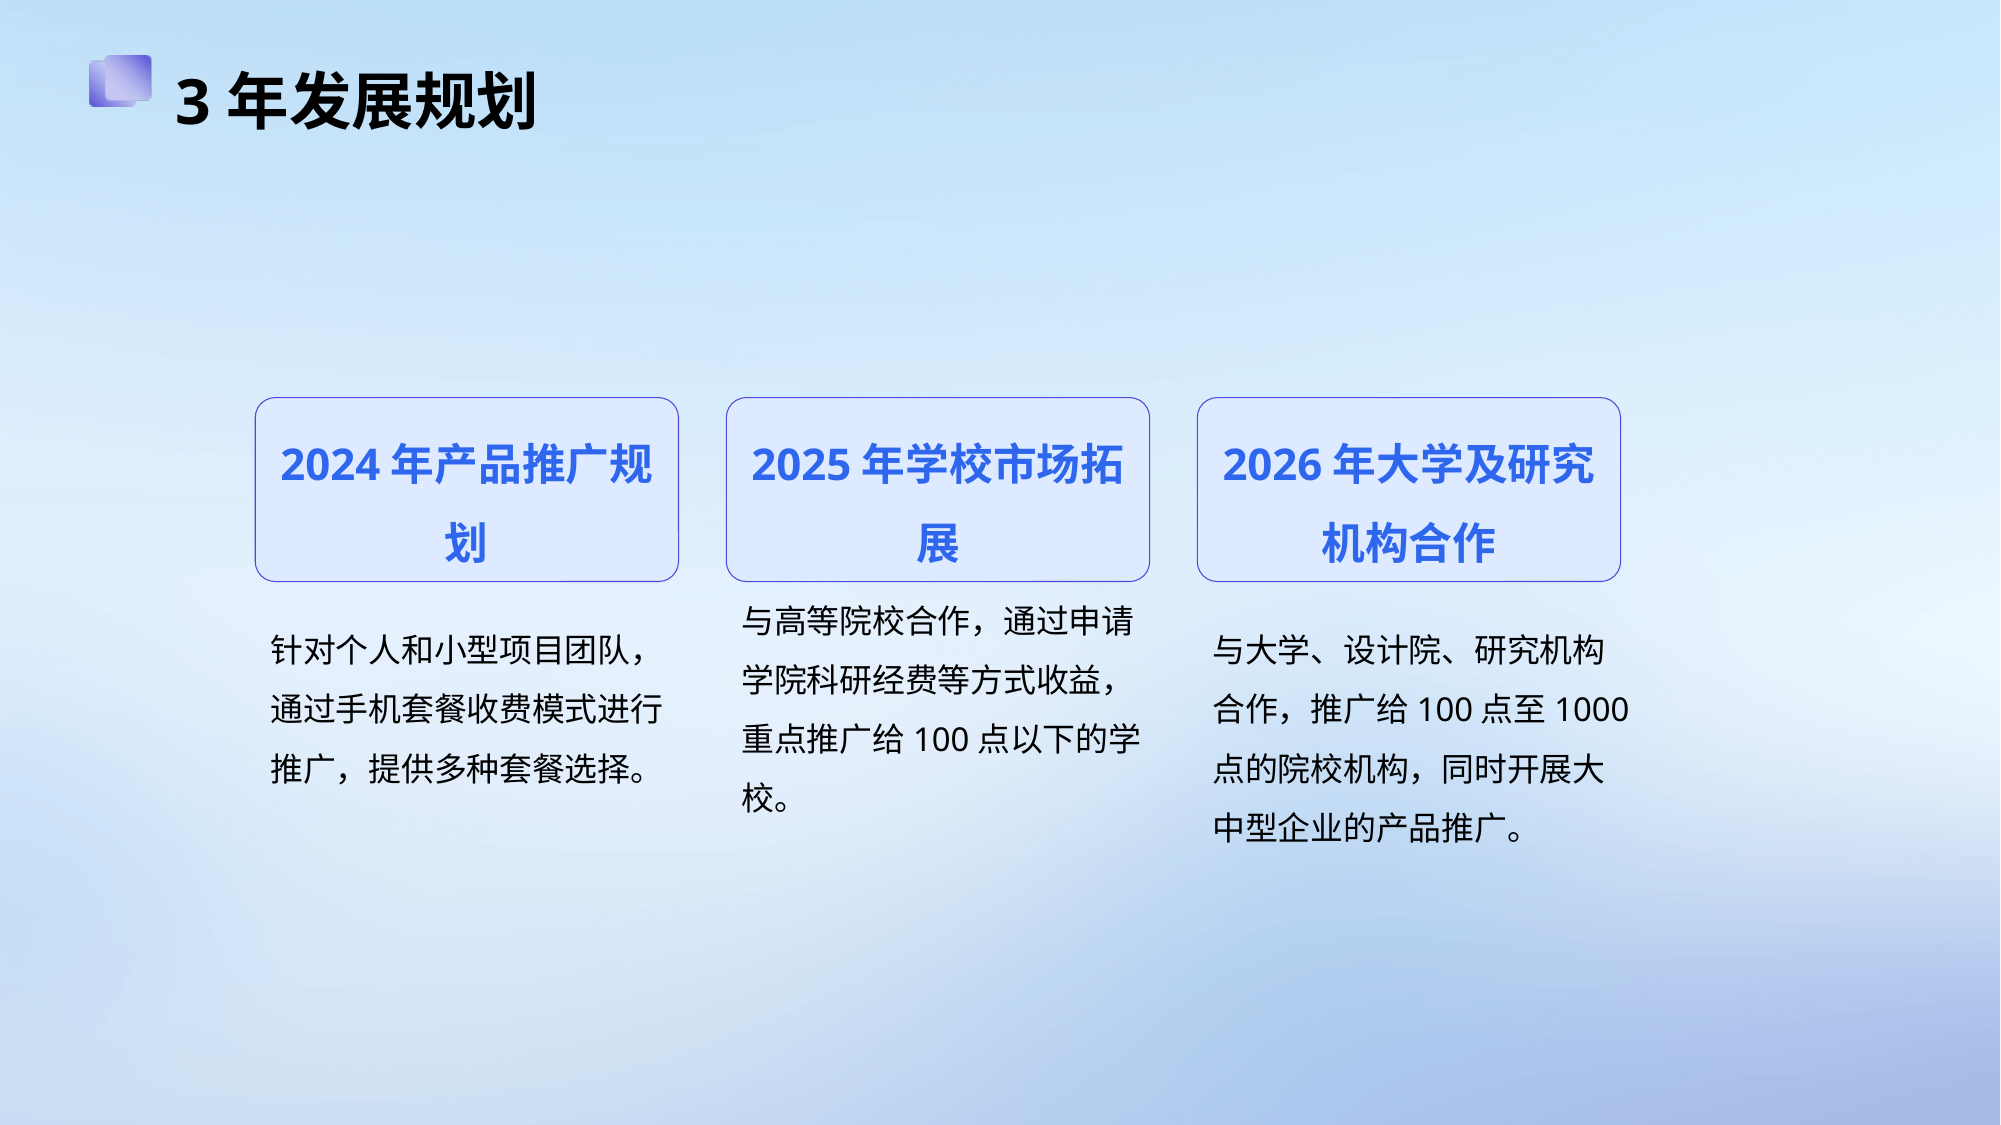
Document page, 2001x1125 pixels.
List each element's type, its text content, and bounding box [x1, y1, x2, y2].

text_box 与大学、设计院、研究机构合作，推广给100点至1000点的院校机构，同时开展大中型企业的产品推广。 [1196, 601, 1650, 856]
text_box 针对个人和小型项目团队，通过手机套餐收费模式进行推广，提供多种套餐选择。 [254, 601, 708, 797]
text_box 2024年产品推广规划 [253, 395, 681, 584]
text_box 3年发展规划 [159, 15, 1700, 147]
picture [0, 0, 2001, 1125]
text_box 2026年大学及研究机构合作 [1195, 395, 1623, 584]
text_box 2025年学校市场拓展 [724, 395, 1152, 584]
text_box 与高等院校合作，通过申请学院科研经费等方式收益，重点推广给100点以下的学校。 [725, 571, 1179, 826]
